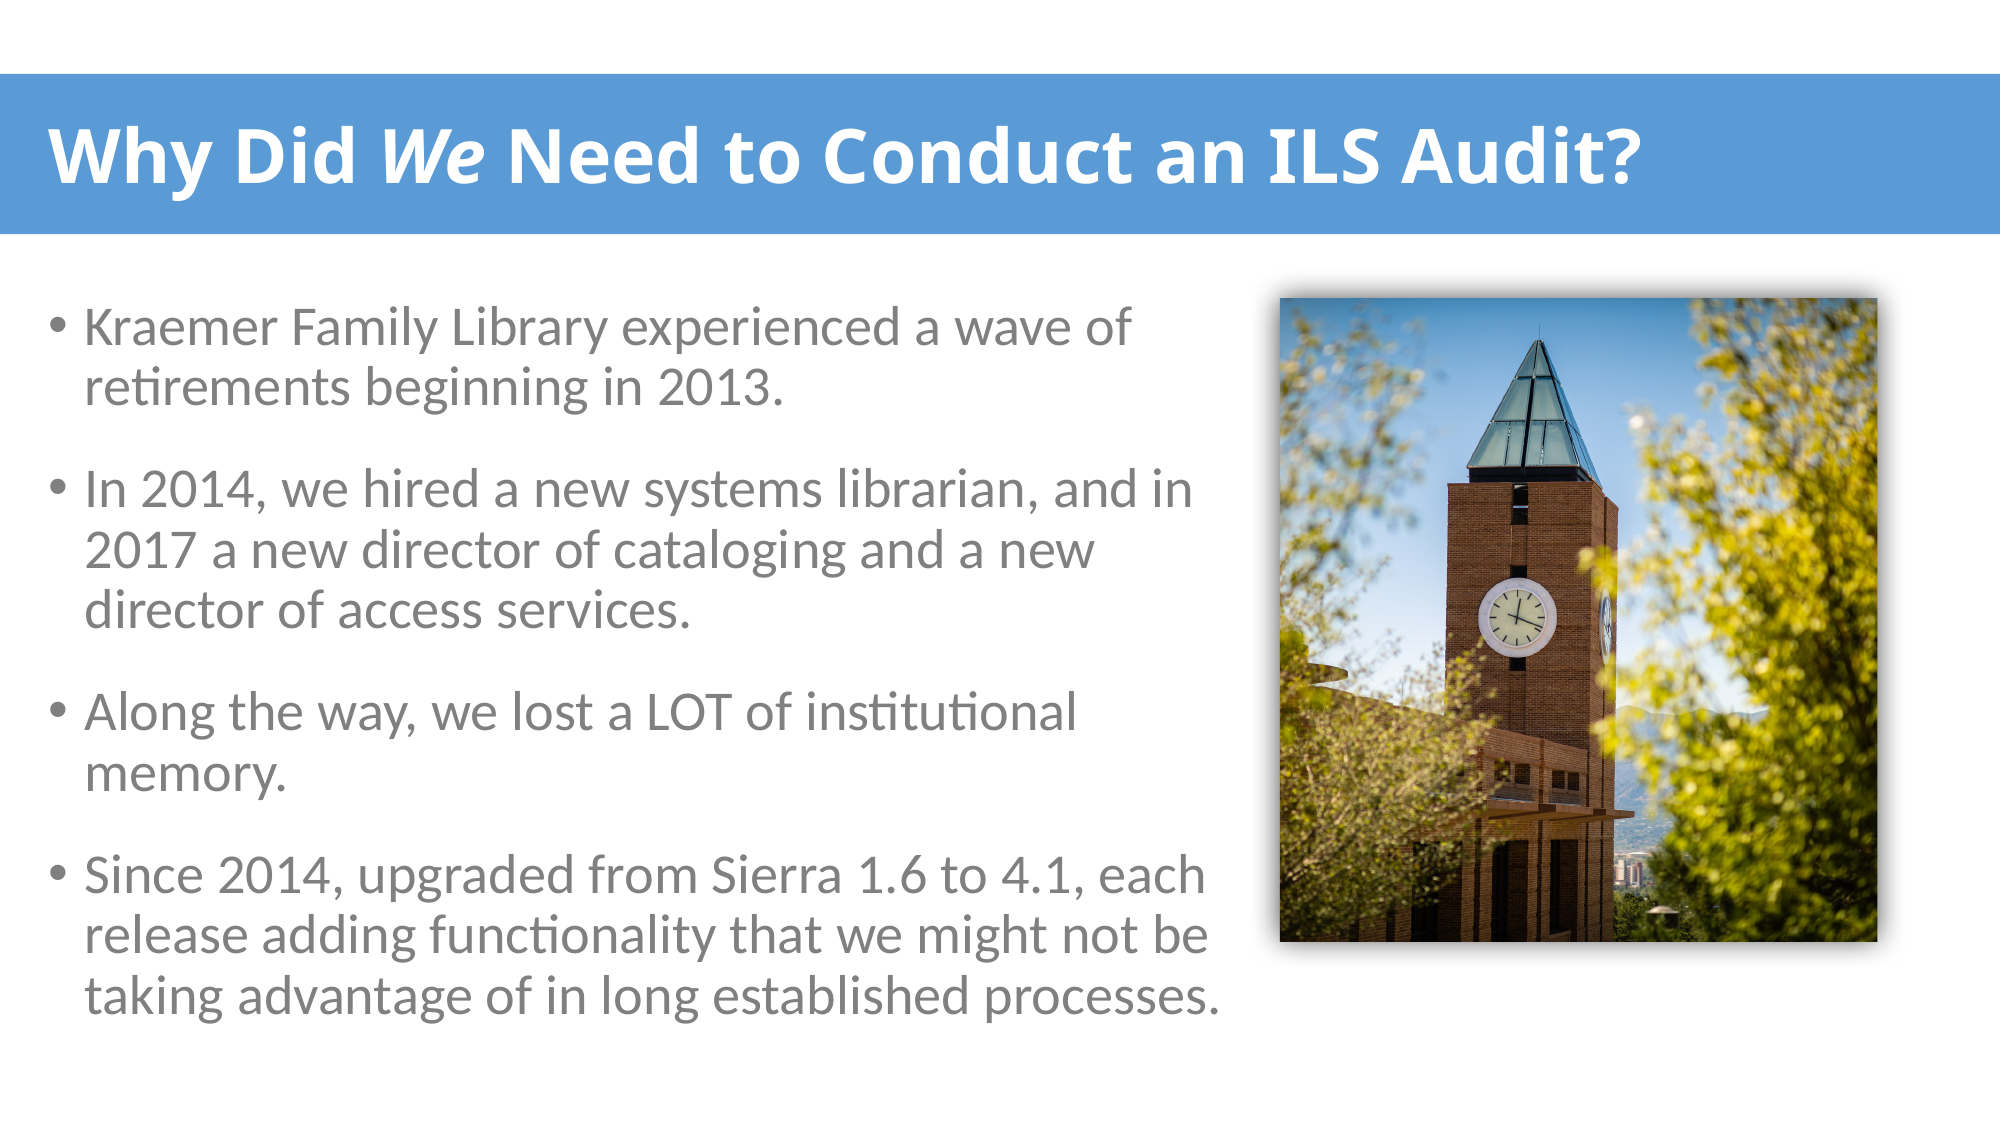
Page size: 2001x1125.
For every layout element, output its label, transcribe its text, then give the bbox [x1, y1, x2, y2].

list Kraemer Family Library experienced a wave of retirements beginning in 2013. In 2014, we hired a new systems librarian, and in 2017 a new director of cataloging and a new director of access services. Along the way, we lost a LOT of institutional memory. Since 2014, upgraded from Sierra 1.6 to 4.1, each release adding functionality that we might not be taking advantage of in long established processes. [33, 289, 1246, 1058]
picture [1279, 298, 1878, 944]
text_box [0, 73, 2000, 235]
title Why Did We Need to Conduct an ILS Audit? [33, 84, 1967, 235]
